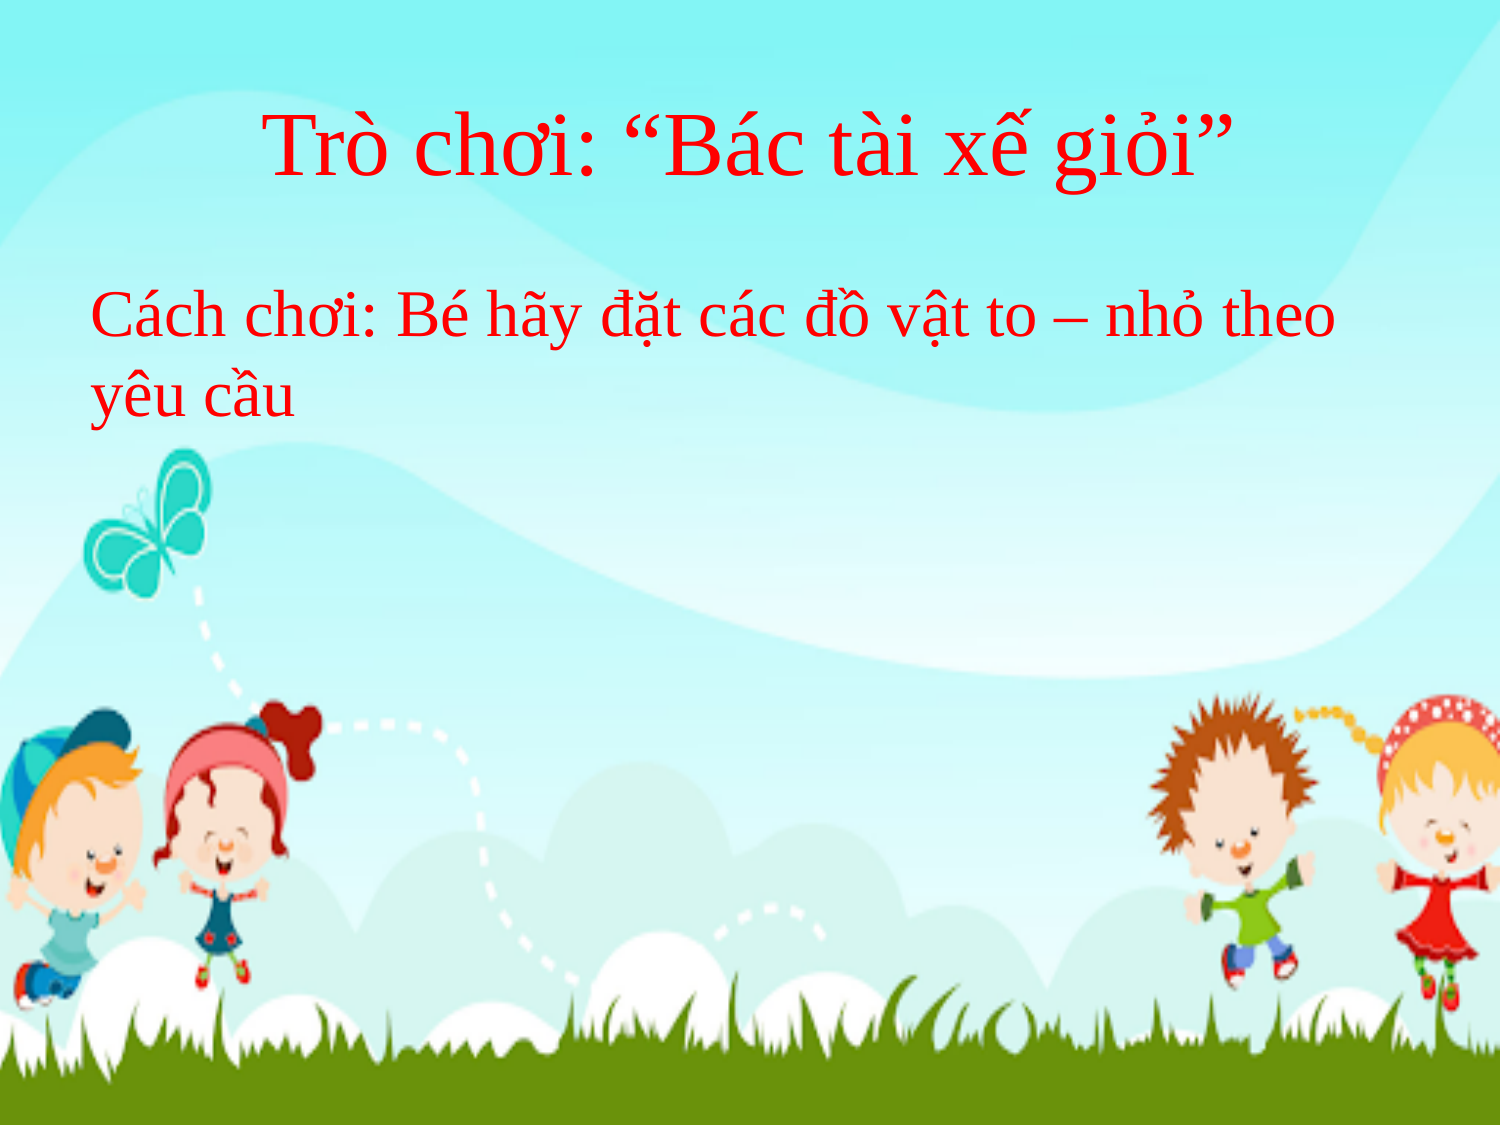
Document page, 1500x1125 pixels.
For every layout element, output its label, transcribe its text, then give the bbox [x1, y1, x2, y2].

list Cách chơi: Bé hãy đặt các đồ vật to – nhỏ theo yêu cầu [75, 262, 1425, 1005]
picture [0, 0, 1500, 1125]
title Trò chơi: “Bác tài xế giỏi” [75, 45, 1425, 233]
